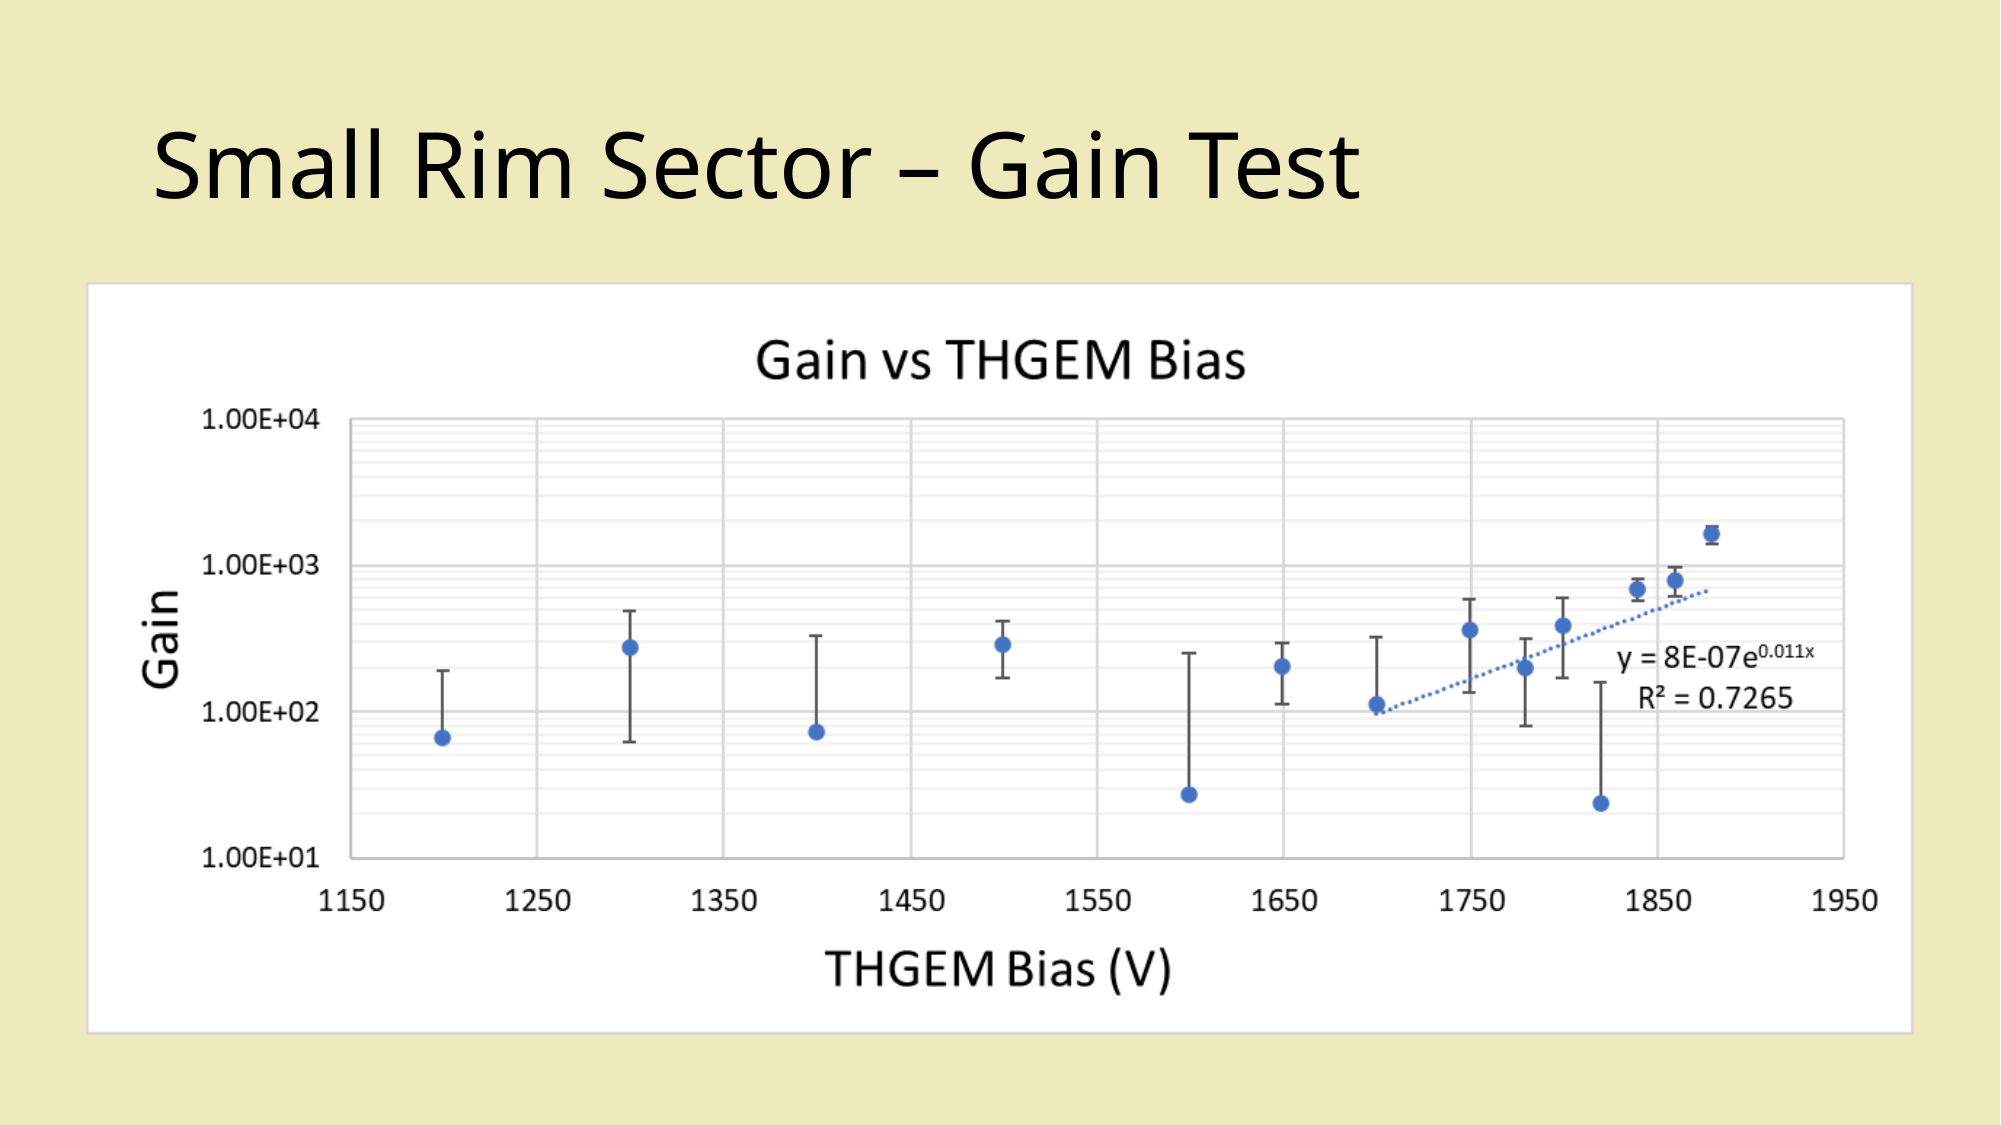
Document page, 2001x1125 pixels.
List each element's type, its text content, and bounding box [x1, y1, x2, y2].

title Small Rim Sector – Gain Test [137, 59, 1863, 278]
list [86, 282, 1914, 1035]
